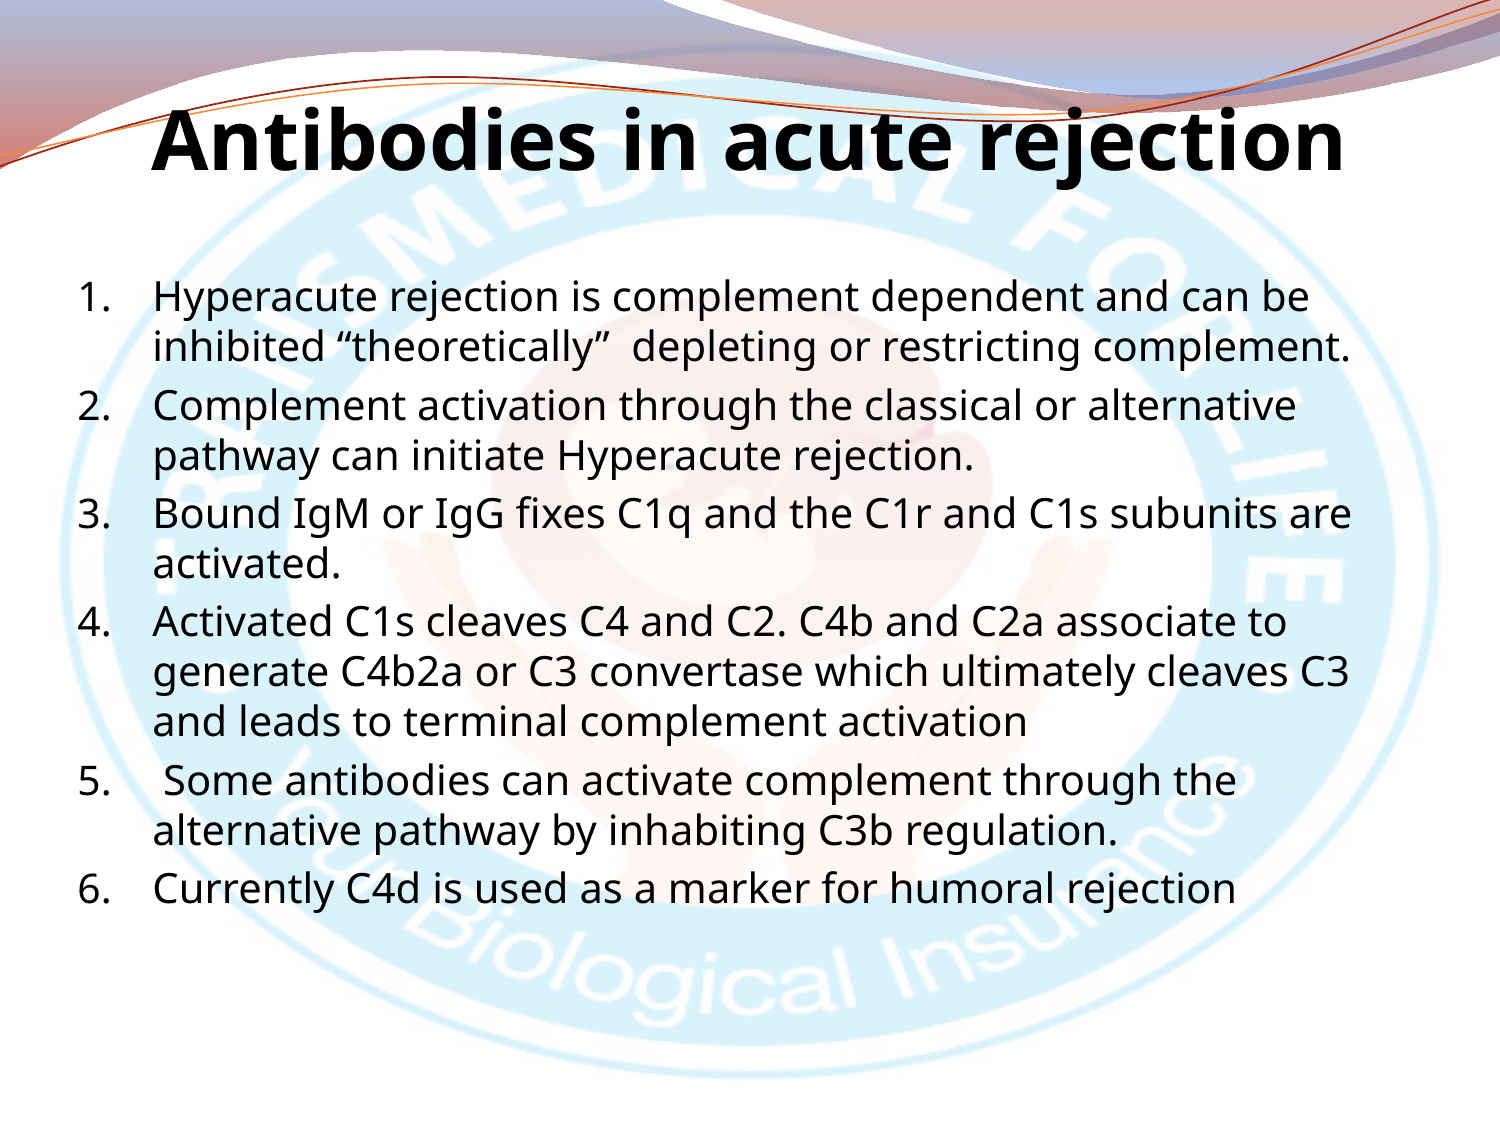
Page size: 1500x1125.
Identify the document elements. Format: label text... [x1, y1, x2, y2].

title Antibodies in acute rejection [74, 74, 1426, 188]
list Hyperacute rejection is complement dependent and can be inhibited “theoretically” depleting or restricting complement. Complement activation through the classical or alternative pathway can initiate Hyperacute rejection. Bound IgM or IgG fixes C1q and the C1r and C1s subunits are activated. Activated C1s cleaves C4 and C2. C4b and C2a associate to generate C4b2a or C3 convertase which ultimately cleaves C3 and leads to terminal complement activation Some antibodies can activate complement through the alternative pathway by inhabiting C3b regulation. Currently C4d is used as a marker for humoral rejection [62, 262, 1413, 983]
